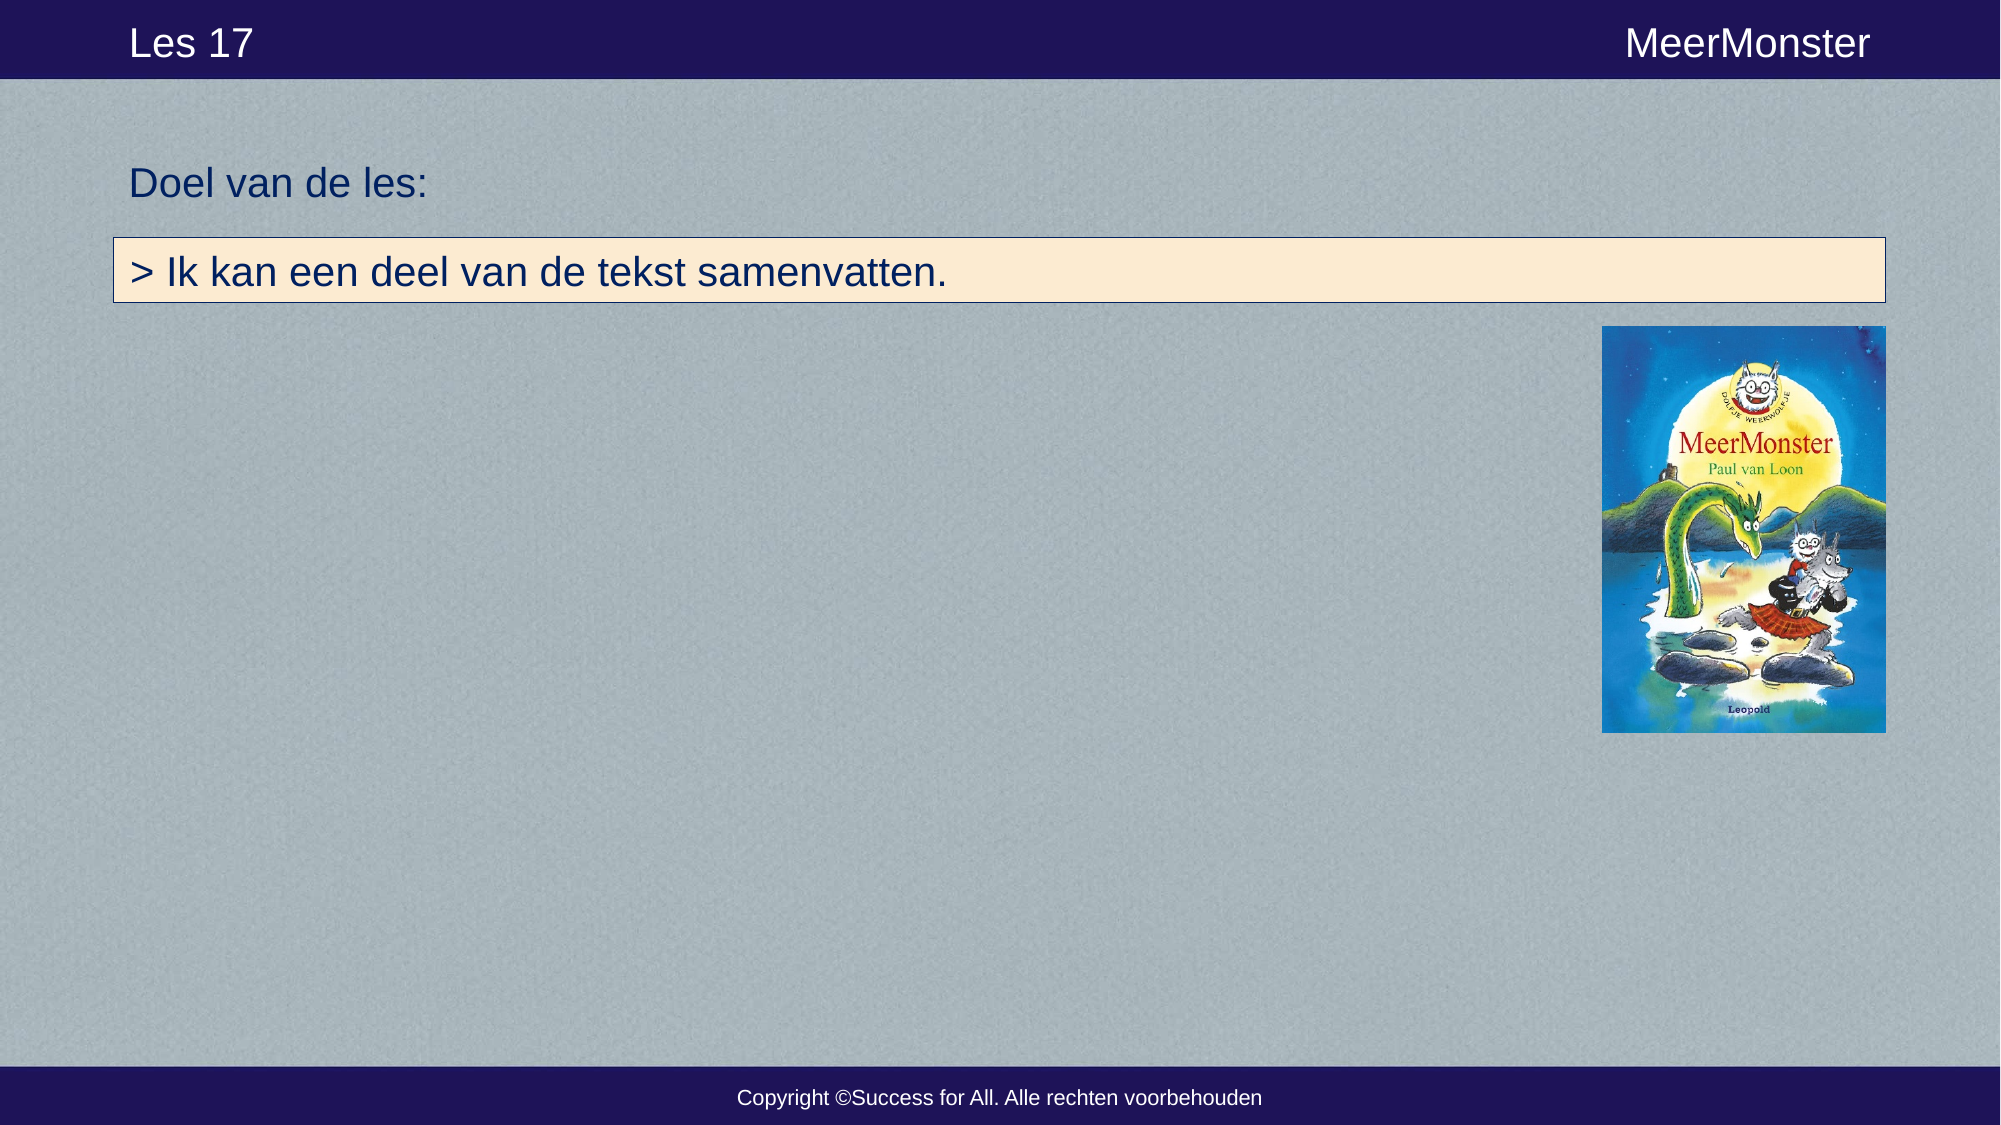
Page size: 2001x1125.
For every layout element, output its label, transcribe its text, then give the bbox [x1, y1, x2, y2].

text_box Les 17 [114, 8, 354, 73]
text_box > Ik kan een deel van de tekst samenvatten. [113, 237, 1886, 303]
picture [0, 0, 2001, 1125]
text_box MeerMonster [999, 8, 1886, 73]
text_box Copyright ©Success for All. Alle rechten voorbehouden [0, 1076, 2000, 1125]
text_box Doel van de les: [113, 148, 1635, 214]
